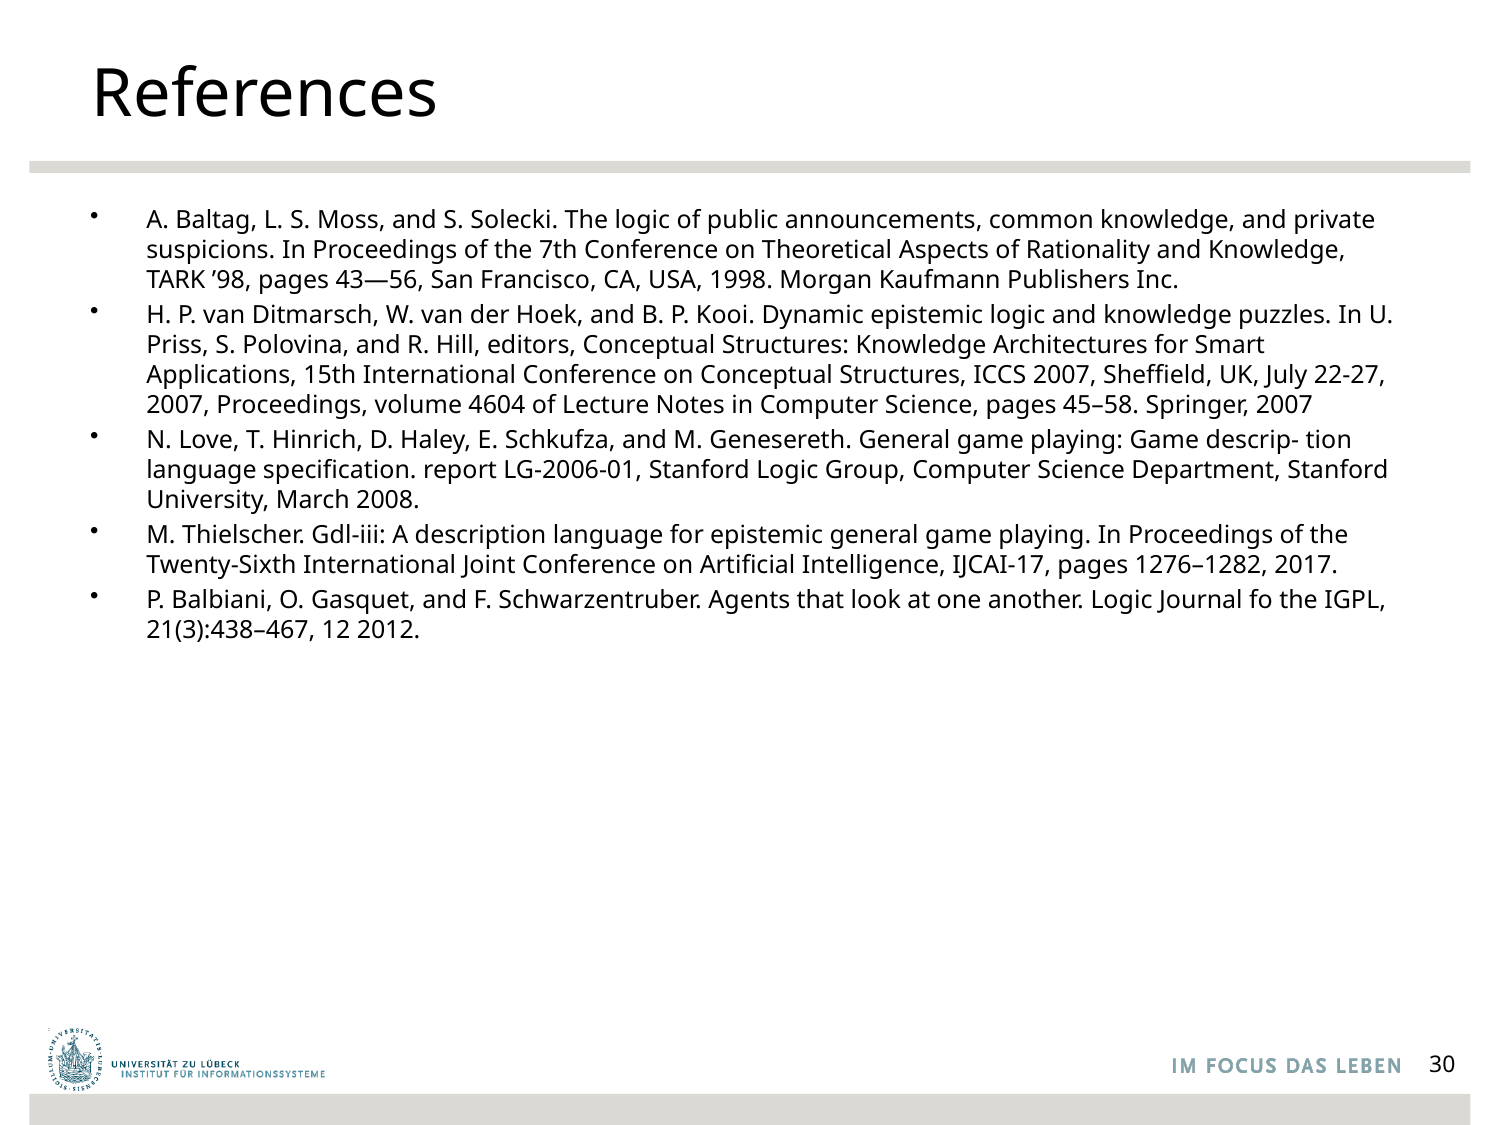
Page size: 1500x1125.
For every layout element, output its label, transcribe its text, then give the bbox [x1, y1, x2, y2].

list A. Baltag, L. S. Moss, and S. Solecki. The logic of public announcements, common knowledge, and private suspicions. In Proceedings of the 7th Conference on Theoretical Aspects of Rationality and Knowledge, TARK ’98, pages 43—56, San Francisco, CA, USA, 1998. Morgan Kaufmann Publishers Inc. H. P. van Ditmarsch, W. van der Hoek, and B. P. Kooi. Dynamic epistemic logic and knowledge puzzles. In U. Priss, S. Polovina, and R. Hill, editors, Conceptual Structures: Knowledge Architectures for Smart Applications, 15th International Conference on Conceptual Structures, ICCS 2007, Sheffield, UK, July 22-27, 2007, Proceedings, volume 4604 of Lecture Notes in Computer Science, pages 45–58. Springer, 2007 N. Love, T. Hinrich, D. Haley, E. Schkufza, and M. Genesereth. General game playing: Game descrip- tion language specification. report LG-2006-01, Stanford Logic Group, Computer Science Department, Stanford University, March 2008. M. Thielscher. Gdl-iii: A description language for epistemic general game playing. In Proceedings of the Twenty-Sixth International Joint Conference on Artificial Intelligence, IJCAI-17, pages 1276–1282, 2017. P. Balbiani, O. Gasquet, and F. Schwarzentruber. Agents that look at one another. Logic Journal fo the IGPL, 21(3):438–467, 12 2012. [75, 196, 1425, 1012]
slide_number 30 [1305, 1050, 1471, 1083]
picture [1173, 1058, 1305, 1073]
title References [76, 42, 1427, 126]
